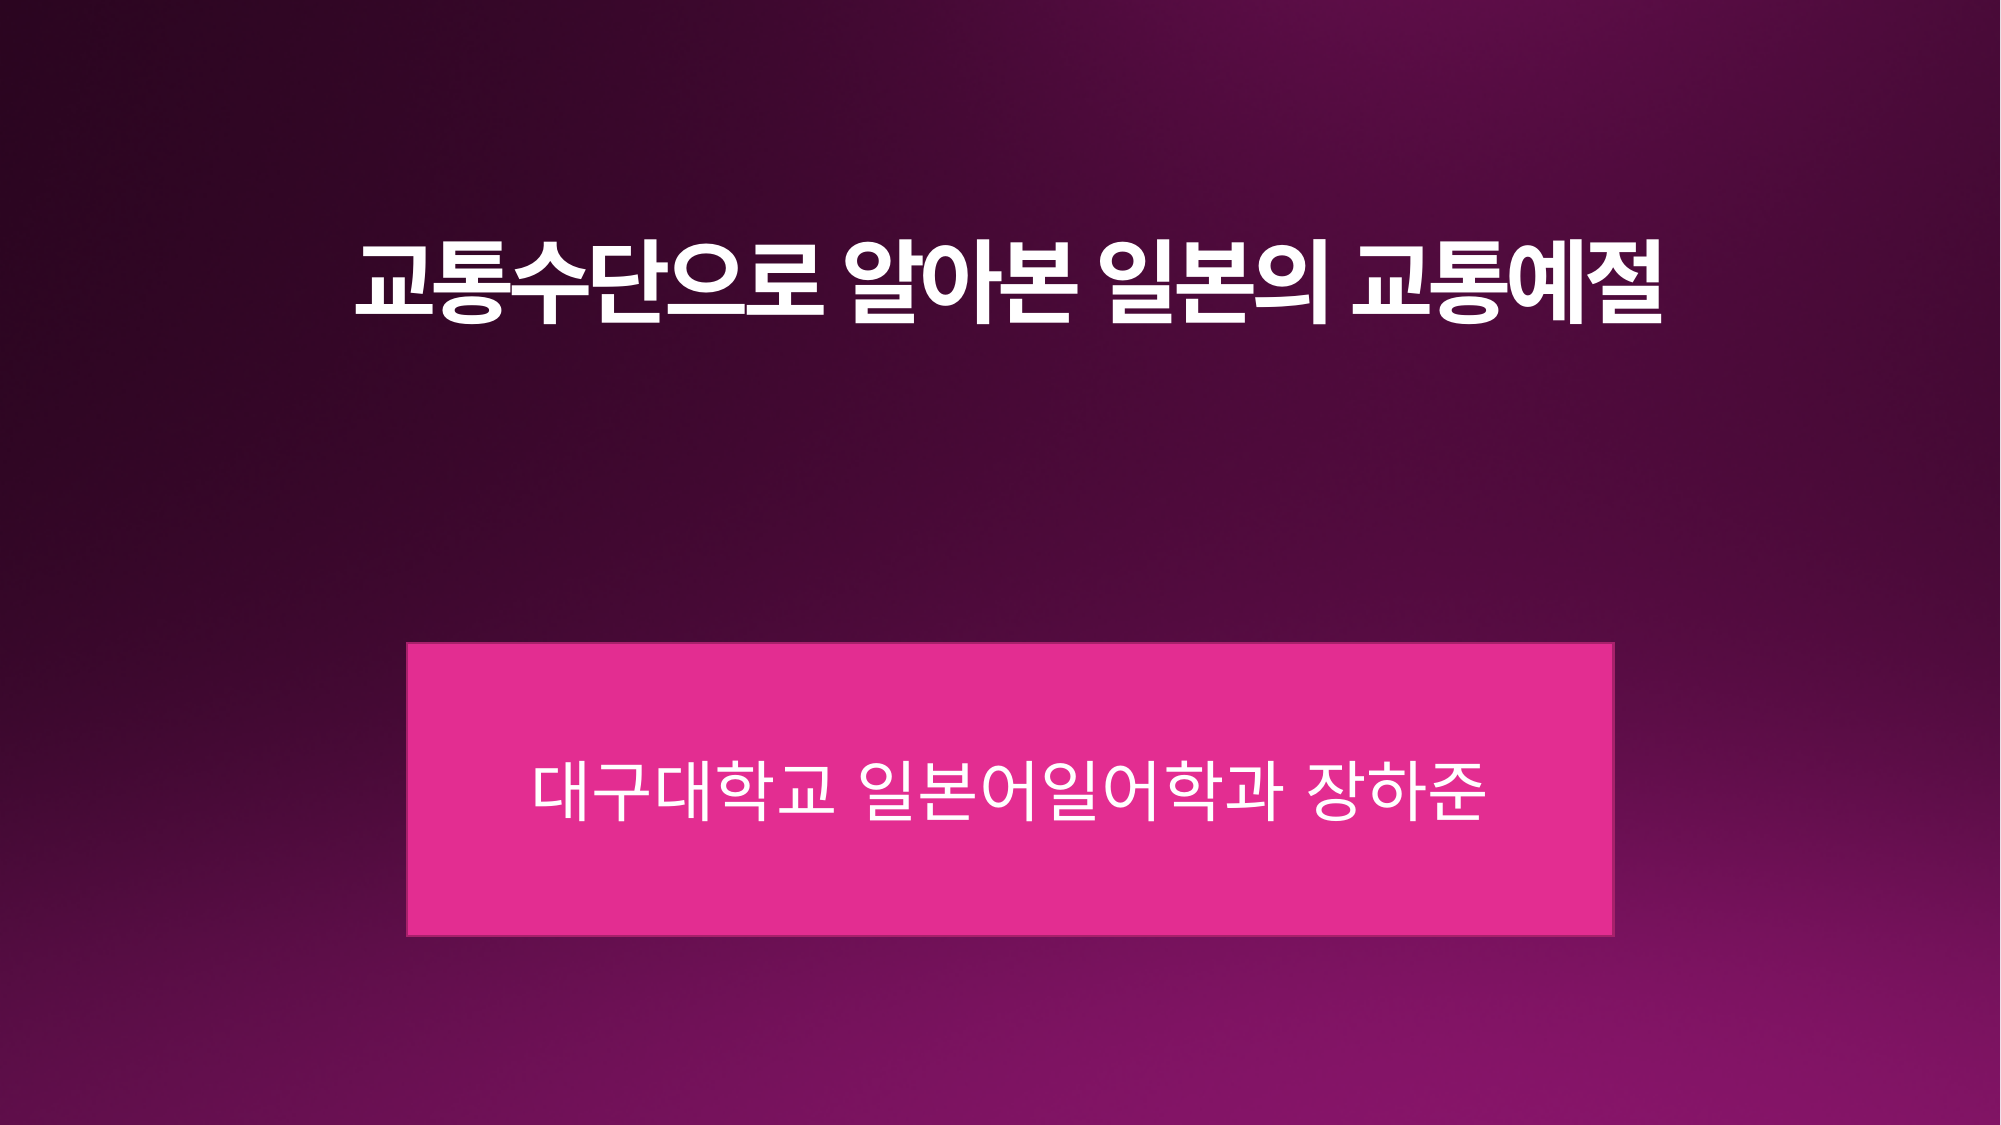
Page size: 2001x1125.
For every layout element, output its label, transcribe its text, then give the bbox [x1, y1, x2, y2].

text_box 대구대학교 일본어일어학과 장하준 [406, 642, 1615, 937]
title 교통수단으로 알아본 일본의 교통예절 [279, 140, 1742, 432]
picture [0, 0, 2001, 1125]
